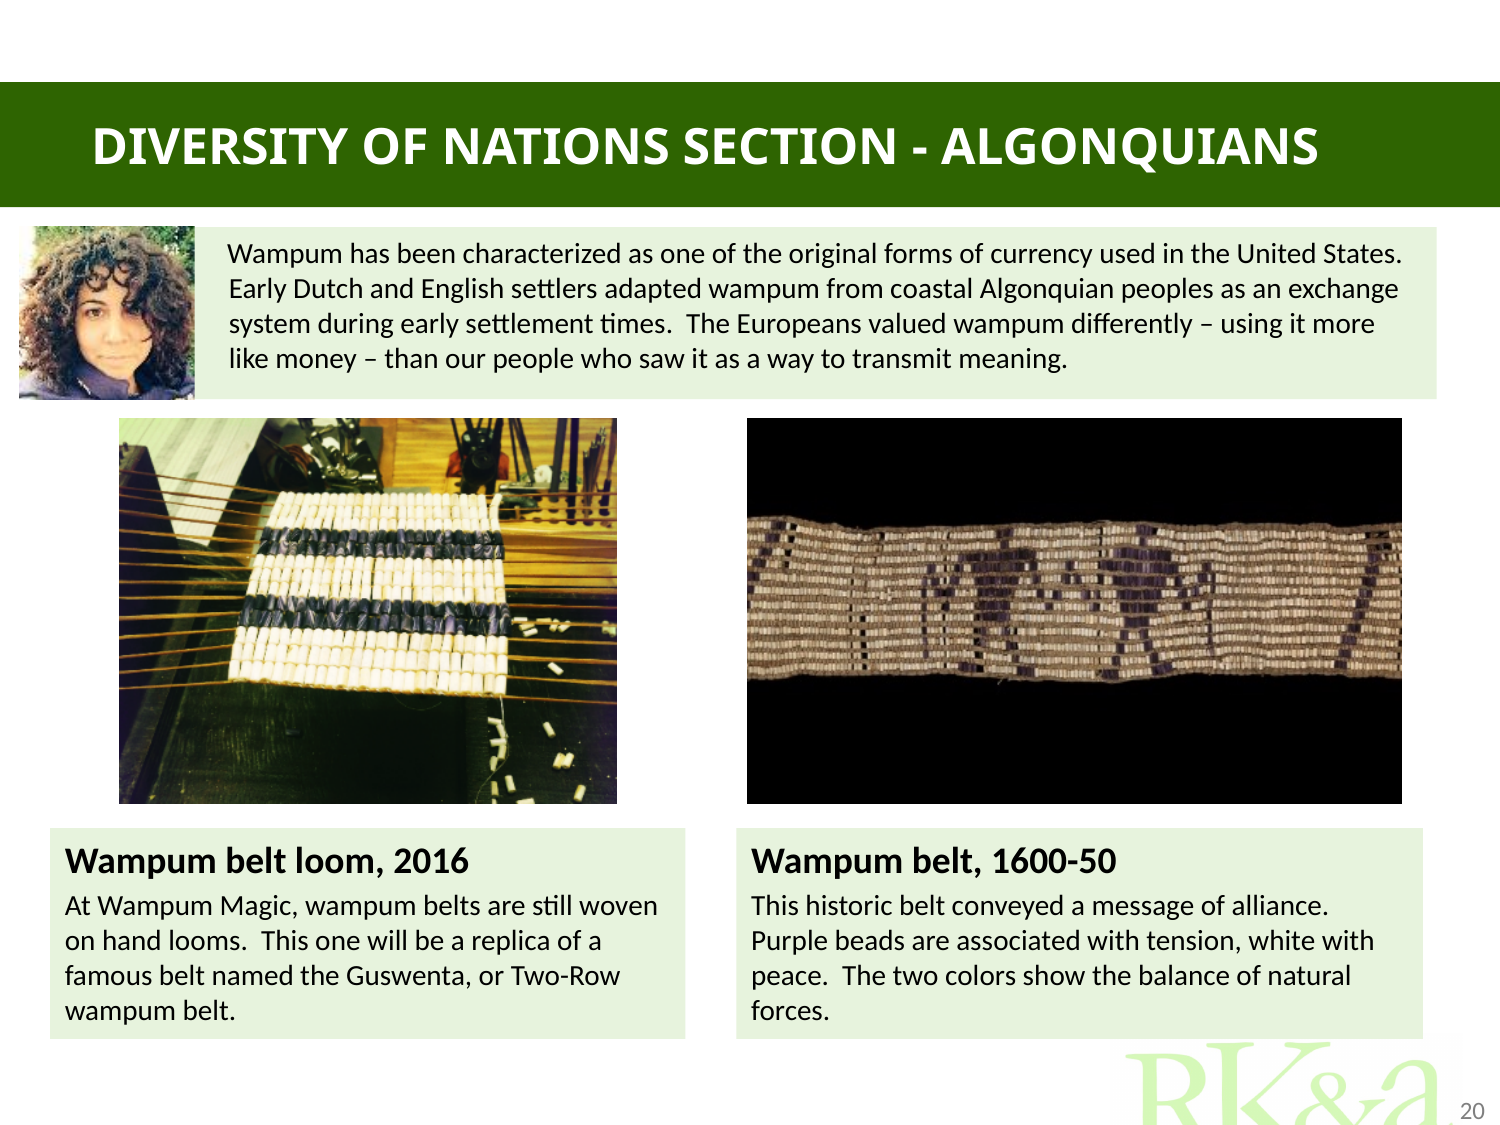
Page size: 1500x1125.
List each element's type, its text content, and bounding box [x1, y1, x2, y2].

slide_number 20 [1149, 1087, 1500, 1125]
picture [119, 418, 617, 805]
picture [18, 225, 195, 400]
picture [746, 418, 1413, 805]
picture [1110, 1033, 1463, 1125]
text_box Wampum has been characterized as one of the original forms of currency used in the United States. Early Dutch and English settlers adapted wampum from coastal Algonquian peoples as an exchange system during early settlement times. The Europeans valued wampum differently – using it more like money – than our people who saw it as a way to transmit meaning. [197, 227, 1437, 400]
title Diversity of nations section - Algonquians [0, 82, 1500, 208]
text_box Wampum belt loom, 2016 At Wampum Magic, wampum belts are still woven on hand looms. This one will be a replica of a famous belt named the Guswenta, or Two-Row wampum belt. [50, 828, 686, 1039]
text_box Wampum belt, 1600-50 This historic belt conveyed a message of alliance. Purple beads are associated with tension, white with peace. The two colors show the balance of natural forces. [736, 828, 1423, 1039]
